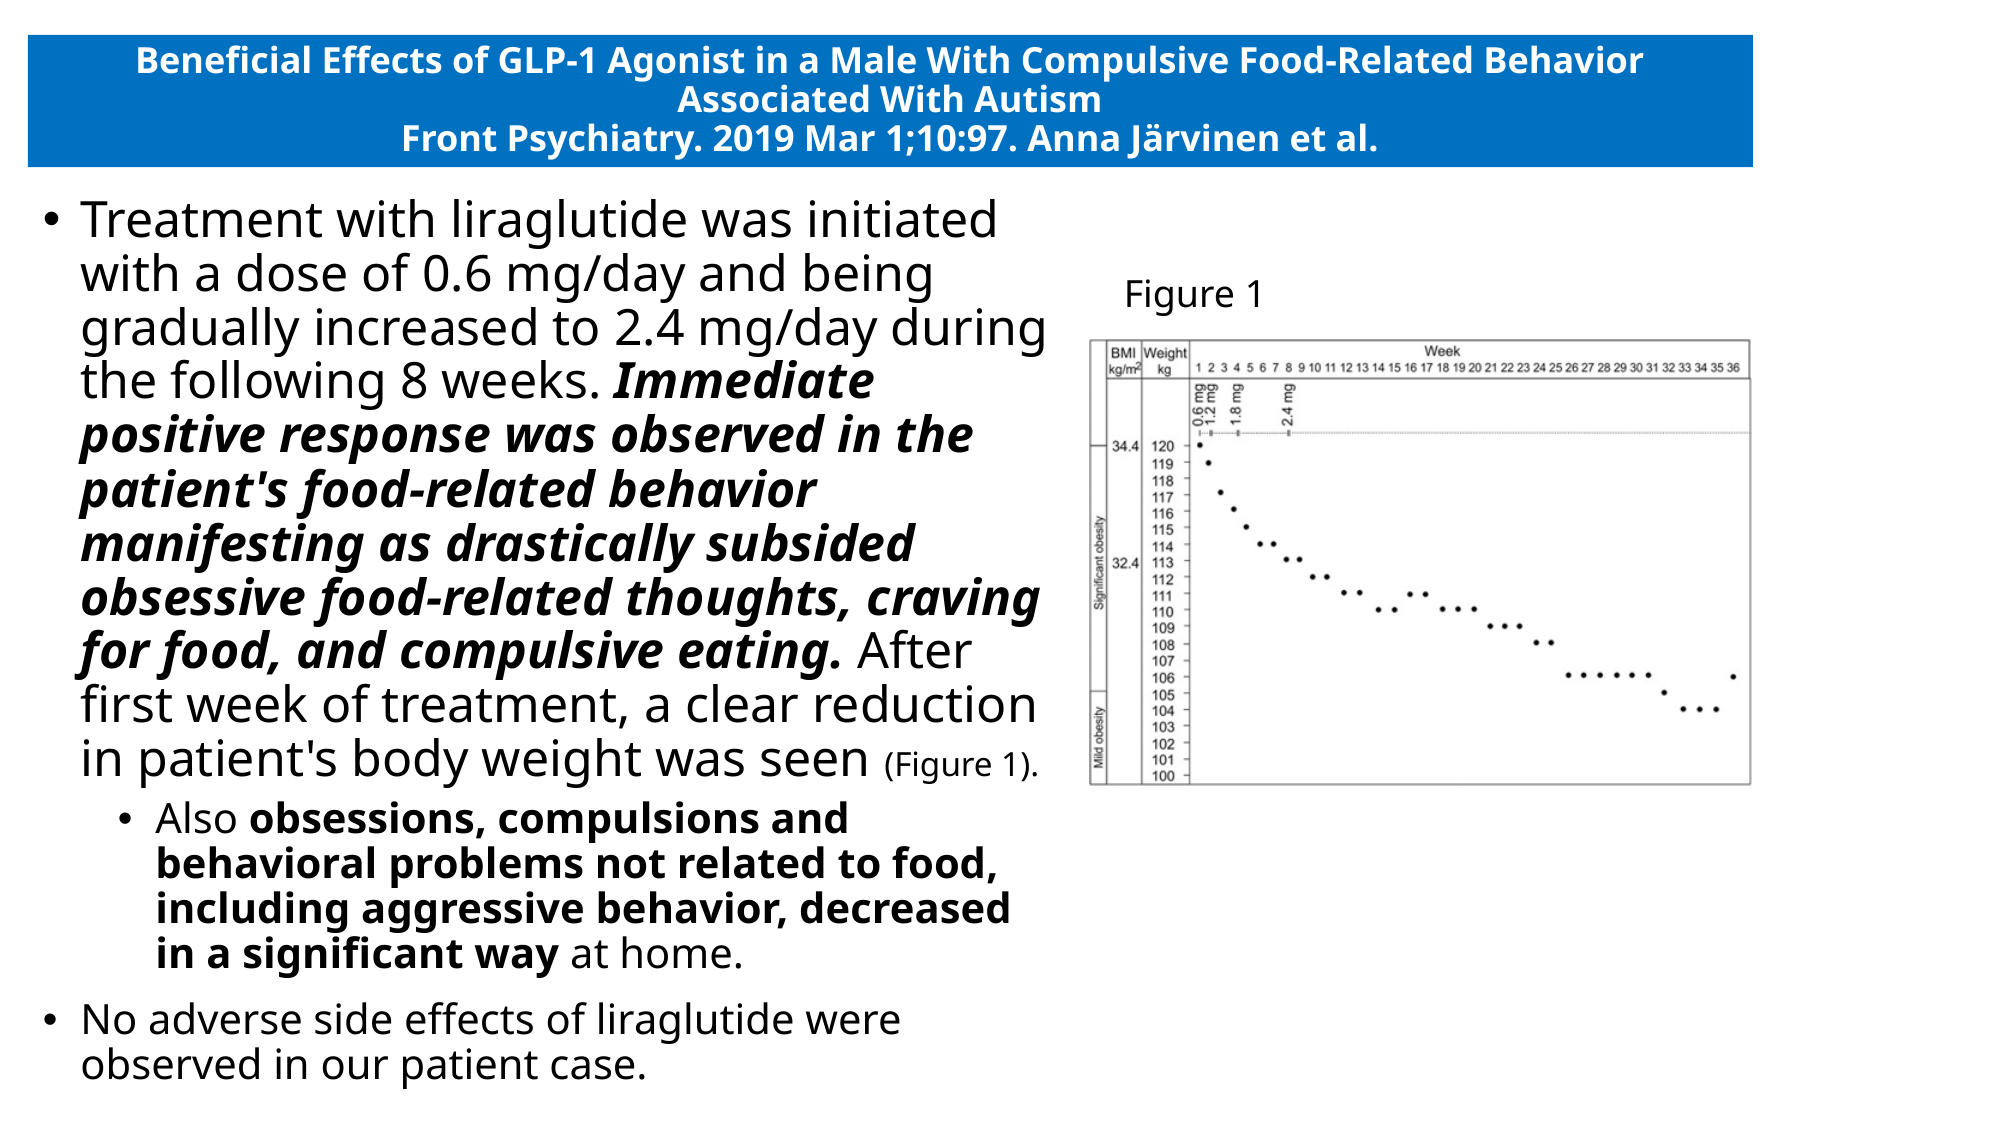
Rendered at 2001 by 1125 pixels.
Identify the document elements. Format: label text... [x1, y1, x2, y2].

title Beneficial Effects of GLP-1 Agonist in a Male With Compulsive Food-Related Behavior Associated With Autism Front Psychiatry. 2019 Mar 1;10:97. Anna Järvinen et al. [27, 34, 1753, 168]
text_box Figure 1 [1108, 262, 1282, 323]
list Treatment with liraglutide was initiated with a dose of 0.6 mg/day and being gradually increased to 2.4 mg/day during the following 8 weeks. Immediate positive response was observed in the patient's food-related behavior manifesting as drastically subsided obsessive food-related thoughts, craving for food, and compulsive eating. After first week of treatment, a clear reduction in patient's body weight was seen (Figure 1). Also obsessions, compulsions and behavioral problems not related to food, including aggressive behavior, decreased in a significant way at home. No adverse side effects of liraglutide were observed in our patient case. [27, 186, 1064, 1116]
picture [1088, 337, 1754, 788]
